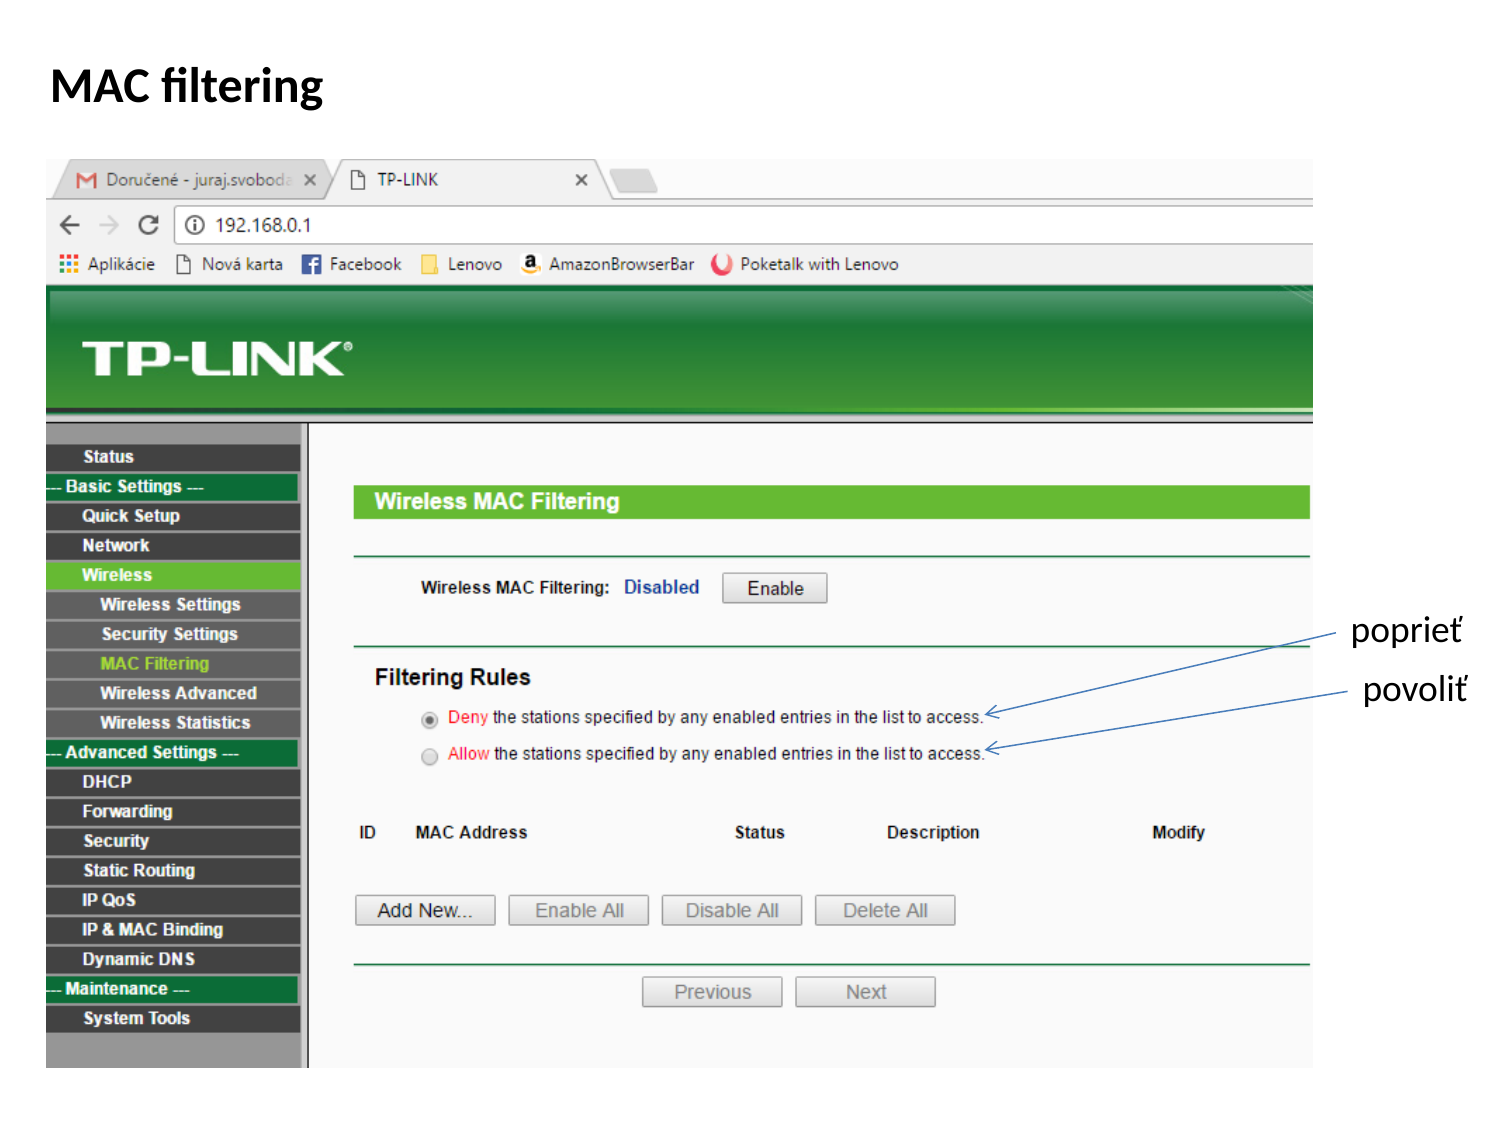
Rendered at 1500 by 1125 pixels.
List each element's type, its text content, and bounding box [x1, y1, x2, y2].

text_box MAC filtering [35, 44, 1313, 120]
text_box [984, 632, 1337, 690]
text_box poprieť [1335, 597, 1500, 658]
picture [45, 158, 1313, 1068]
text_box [984, 691, 1348, 751]
text_box povoliť [1347, 656, 1500, 716]
